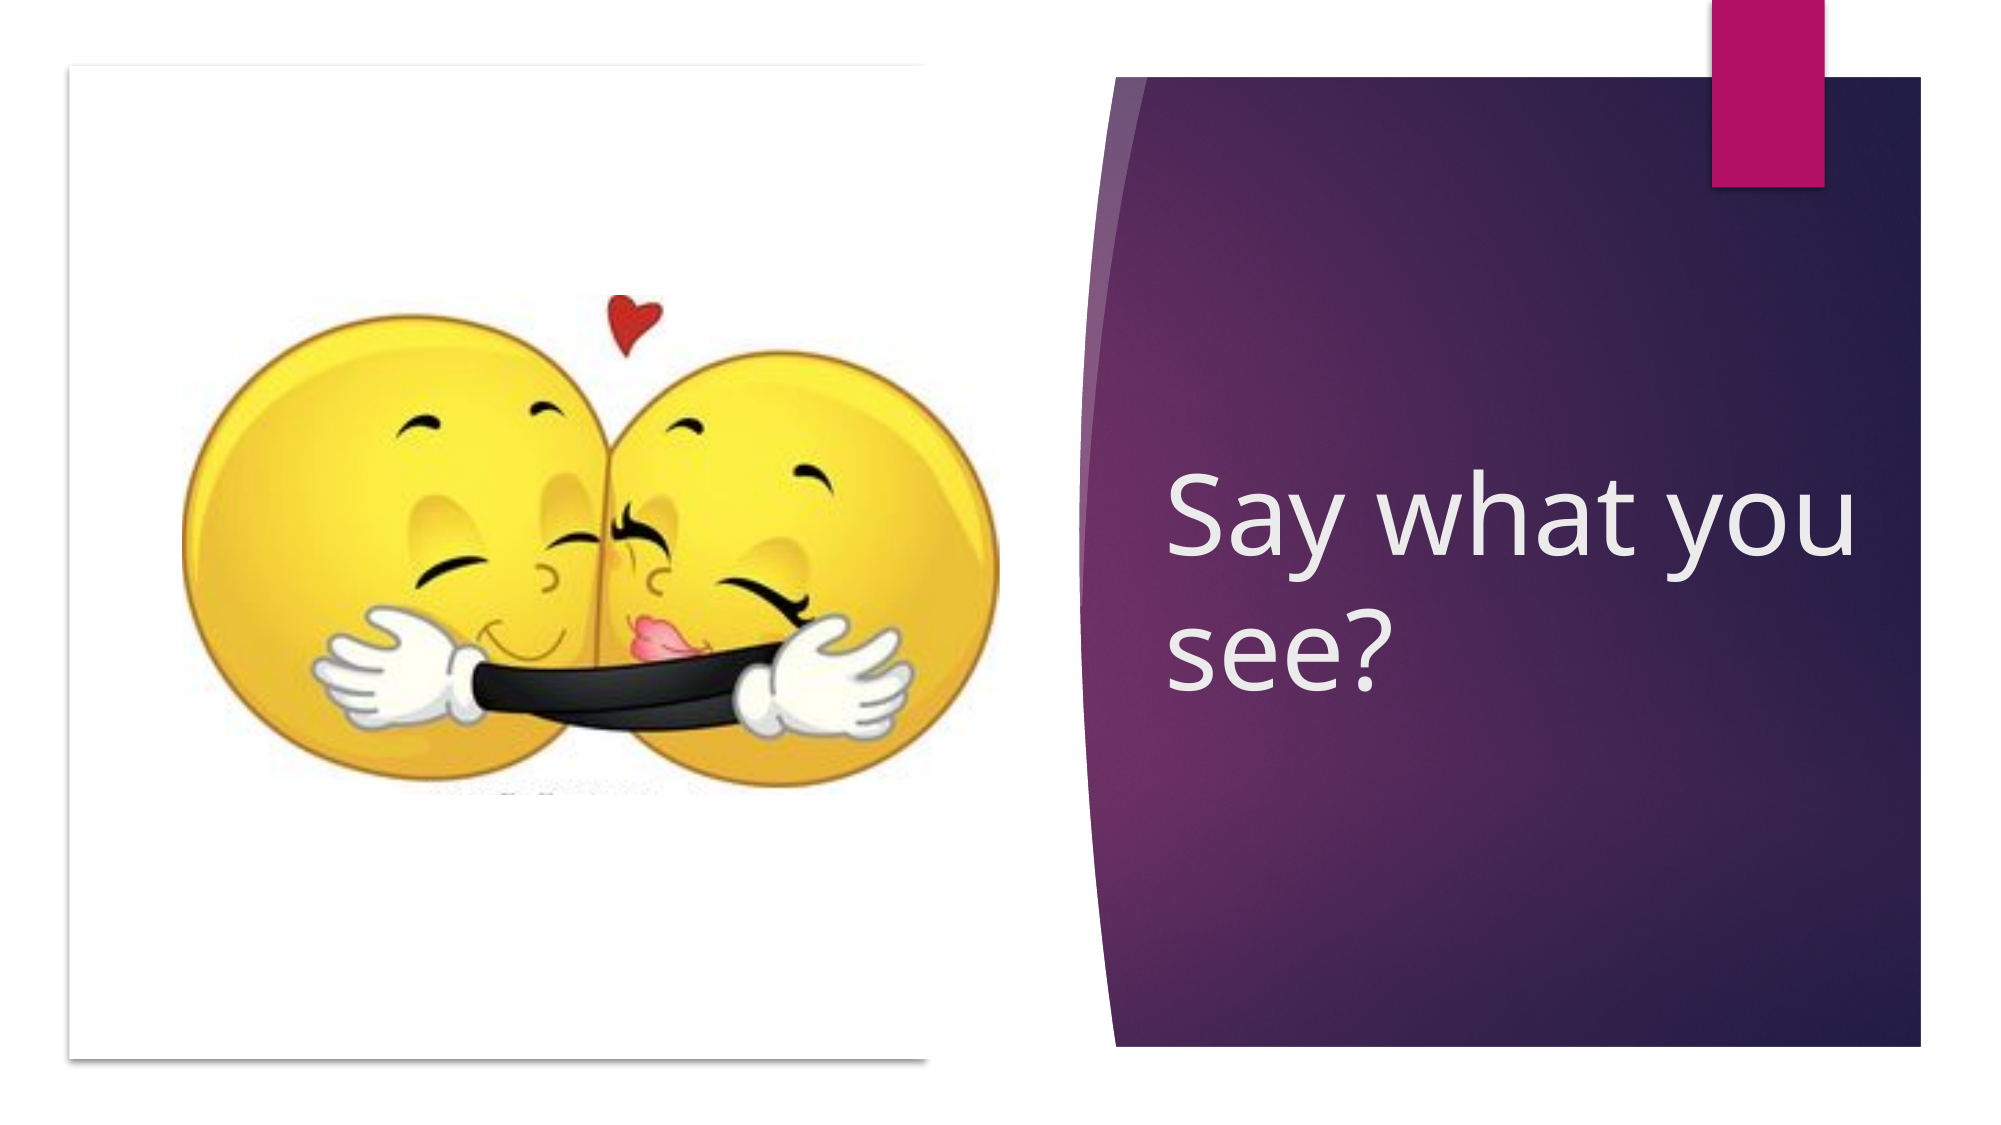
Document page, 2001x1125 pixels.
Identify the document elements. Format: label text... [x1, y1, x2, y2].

picture [181, 295, 1000, 795]
text_box Say what you see? [1149, 203, 1894, 721]
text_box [69, 64, 1128, 1060]
